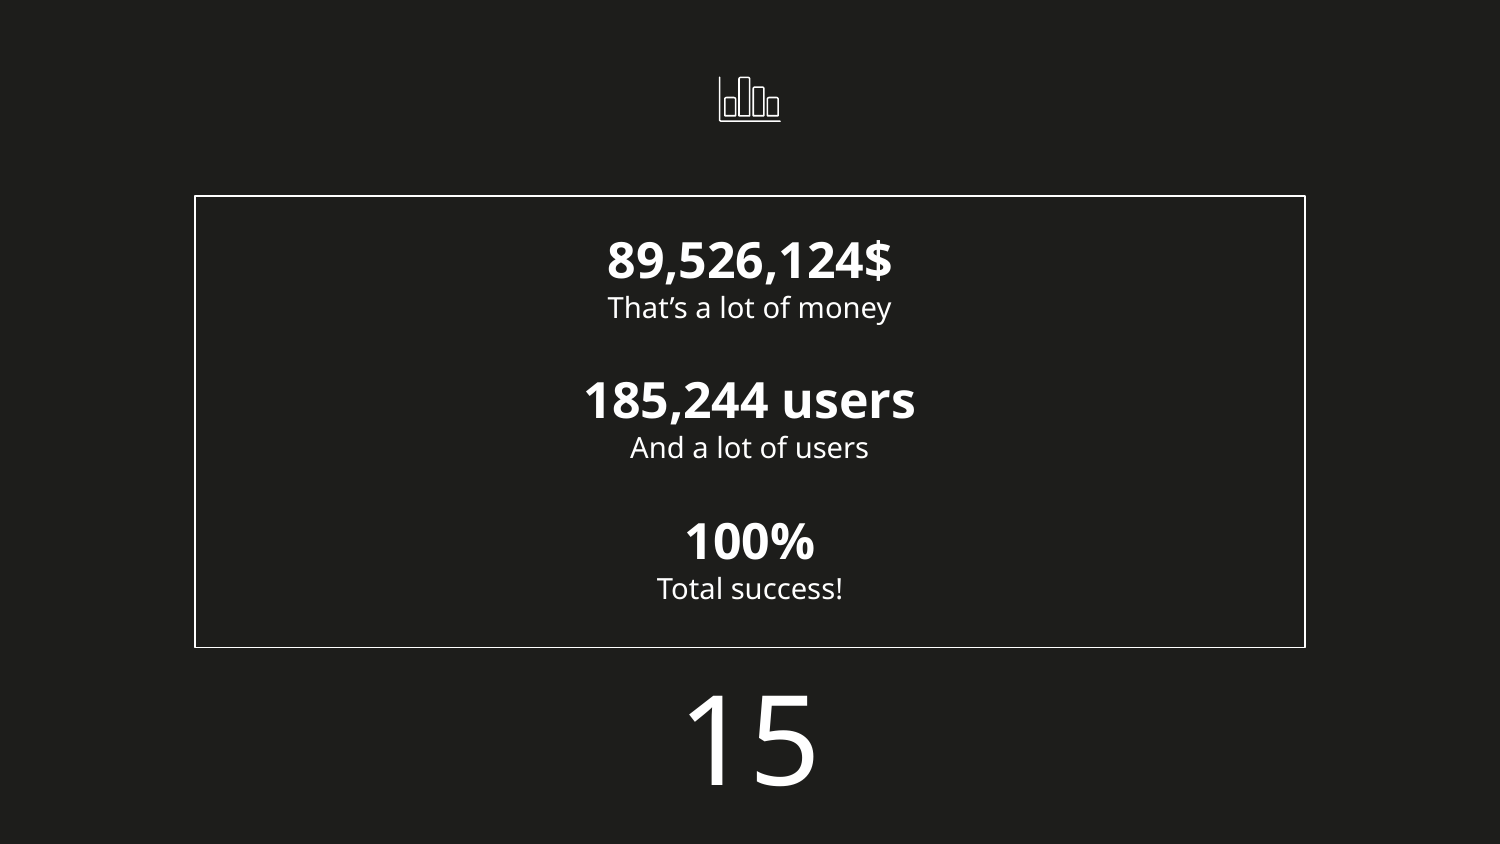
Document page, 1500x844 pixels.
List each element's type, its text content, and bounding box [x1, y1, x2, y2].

subtitle And a lot of users [194, 409, 1305, 486]
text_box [719, 76, 781, 122]
subtitle That’s a lot of money [194, 268, 1305, 296]
subtitle Total success! [194, 550, 1305, 627]
title 100% [194, 486, 1305, 550]
title 185,244 users [194, 296, 1305, 409]
title 89,526,124$ [194, 156, 1305, 268]
slide_number ‹#› [194, 647, 1306, 844]
